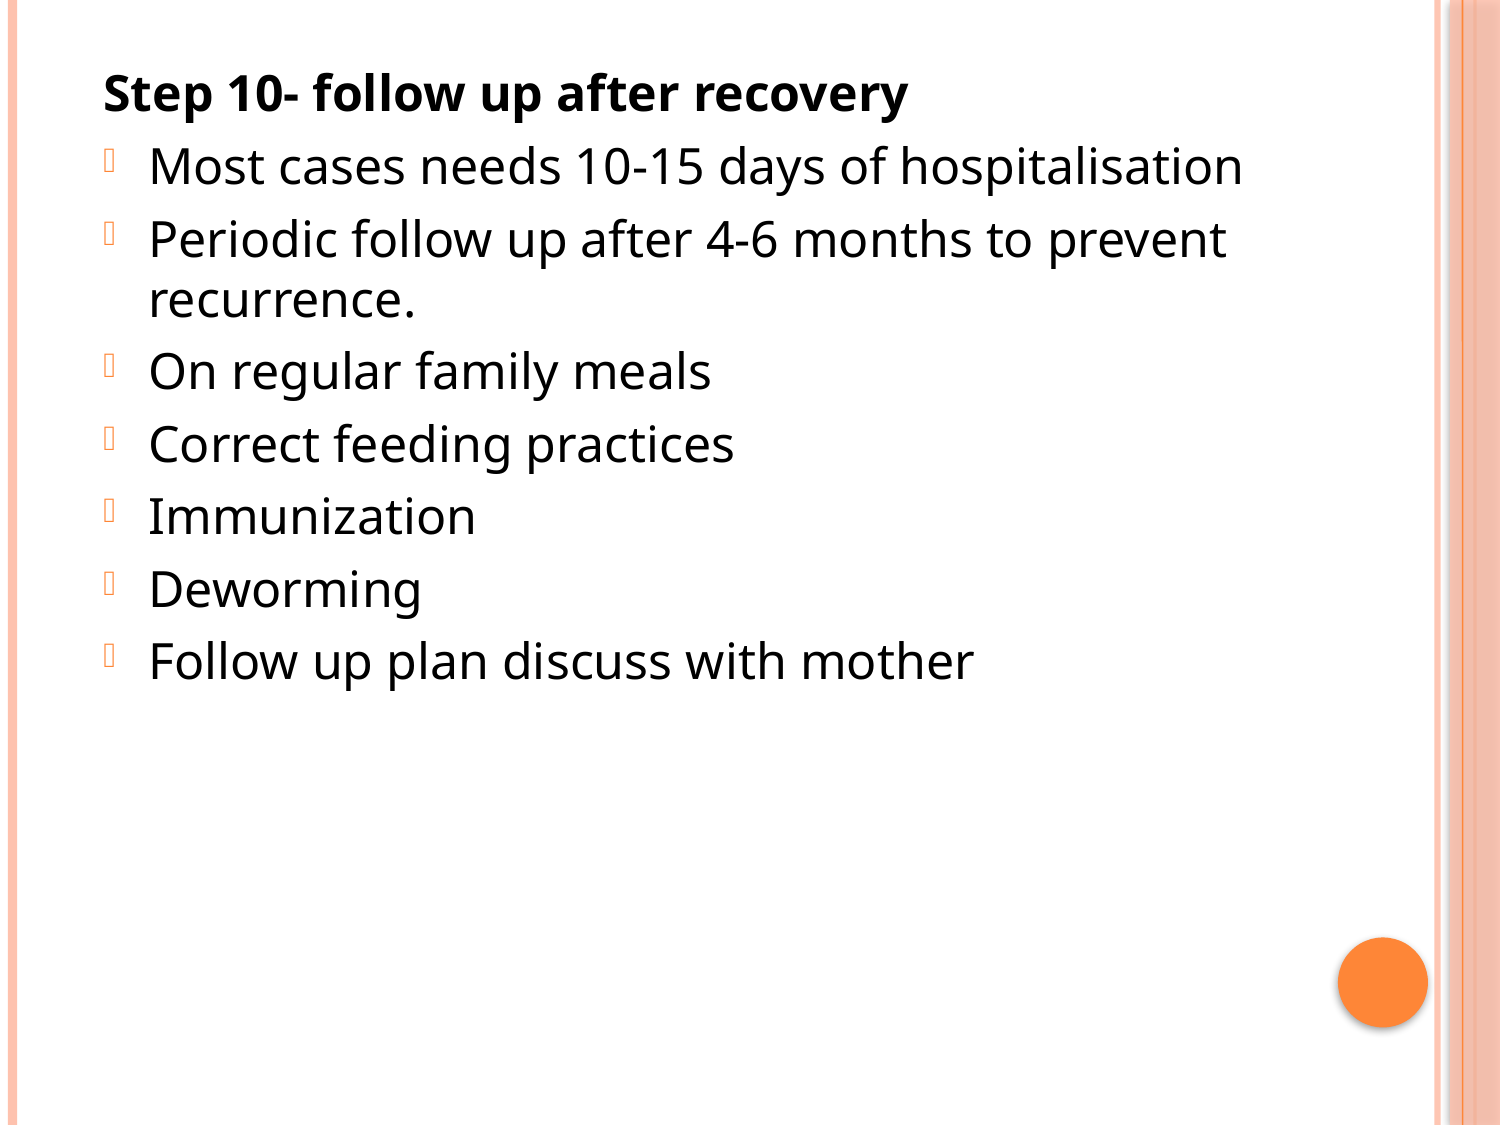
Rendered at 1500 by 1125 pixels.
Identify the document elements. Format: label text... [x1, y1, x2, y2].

list Step 10- follow up after recovery Most cases needs 10-15 days of hospitalisation Periodic follow up after 4-6 months to prevent recurrence. On regular family meals Correct feeding practices Immunization Deworming Follow up plan discuss with mother [88, 54, 1314, 1047]
